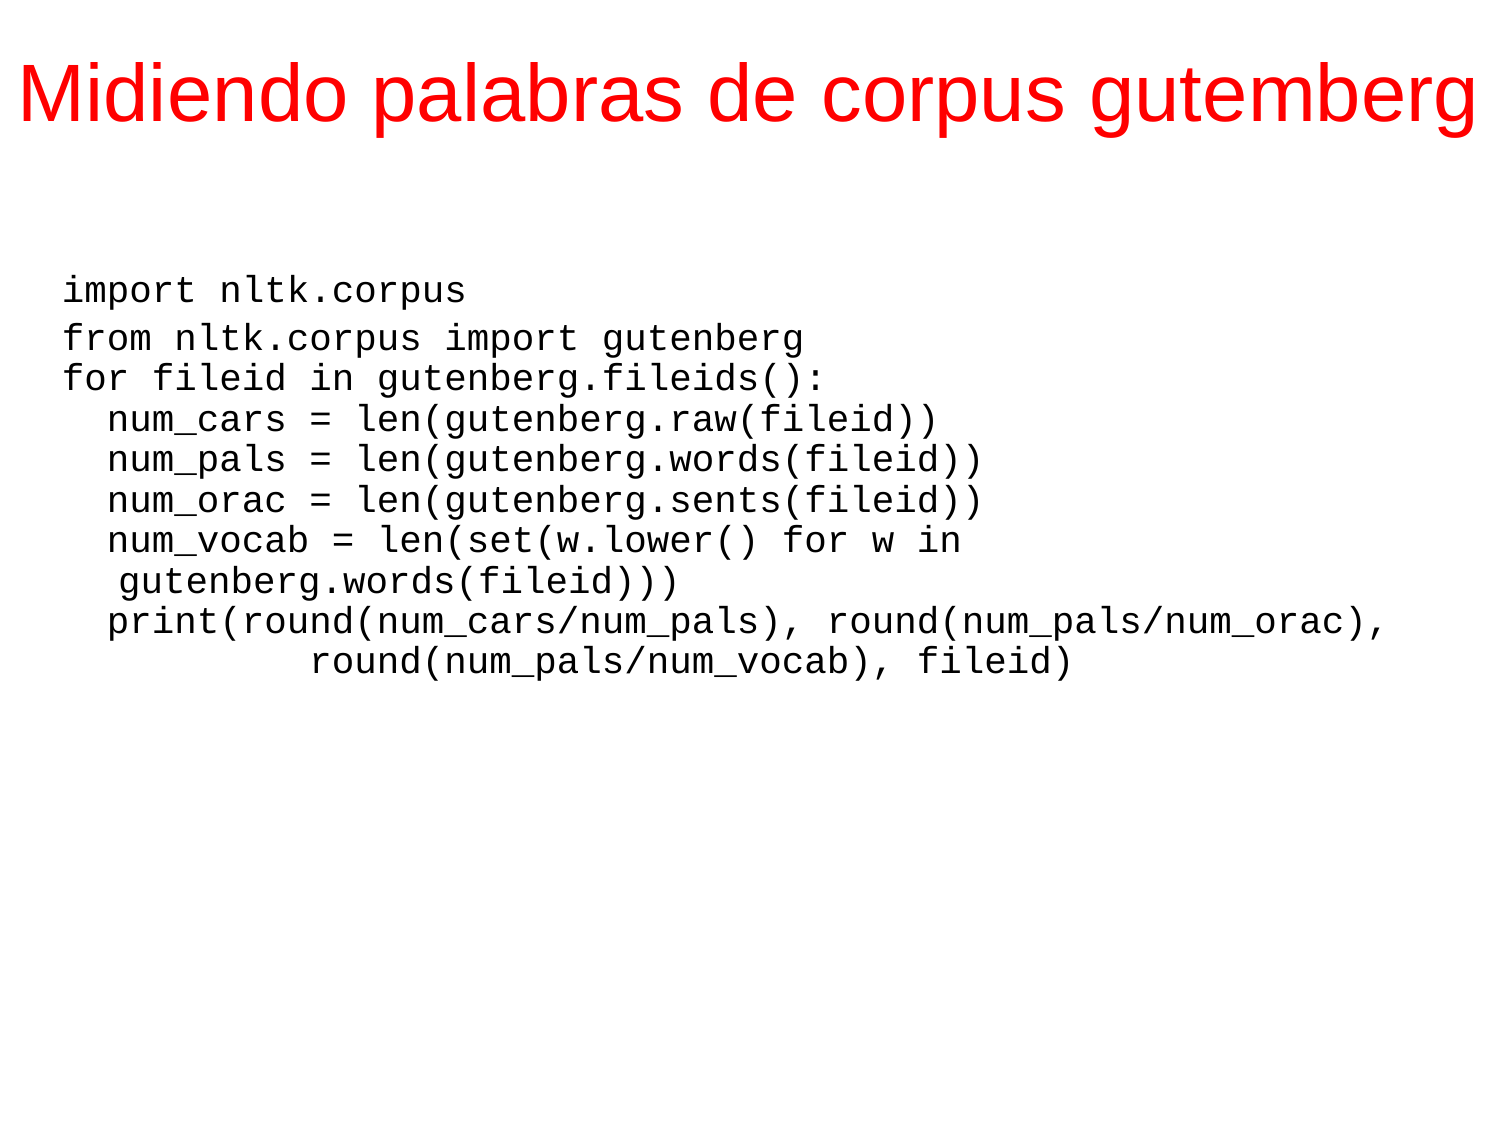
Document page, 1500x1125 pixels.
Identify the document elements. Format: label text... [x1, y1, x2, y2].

title Midiendo palabras de corpus gutemberg [0, 0, 1500, 189]
list import nltk.corpus from nltk.corpus import gutenberg for fileid in gutenberg.fileids(): num_cars = len(gutenberg.raw(fileid)) num_pals = len(gutenberg.words(fileid)) num_orac = len(gutenberg.sents(fileid)) num_vocab = len(set(w.lower() for w in gutenberg.words(fileid))) print(round(num_cars/num_pals), round(num_pals/num_orac), round(num_pals/num_vocab), fileid) [46, 262, 1477, 1005]
